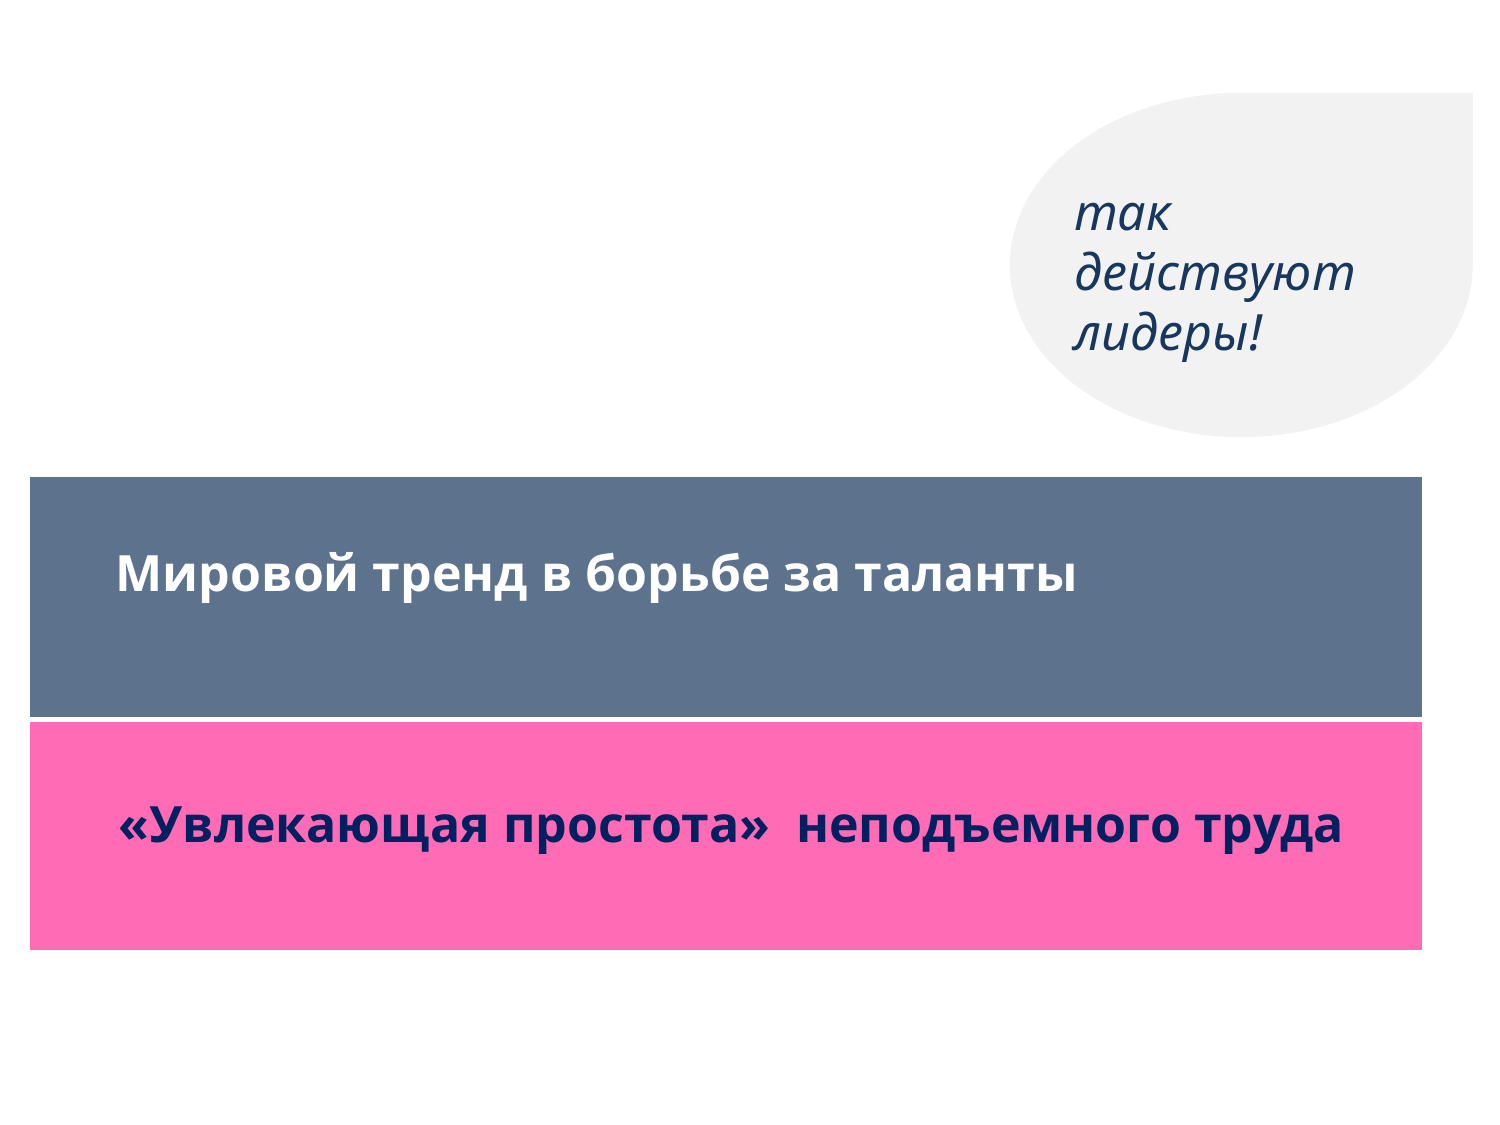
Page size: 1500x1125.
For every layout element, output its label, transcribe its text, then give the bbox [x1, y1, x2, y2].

text_box [1007, 90, 1475, 440]
table_header Мировой тренд в борьбе за таланты [30, 477, 1422, 717]
text_box так действуют лидеры! [1059, 172, 1473, 368]
table_cell «Увлекающая простота» неподъемного труда [30, 722, 1422, 950]
